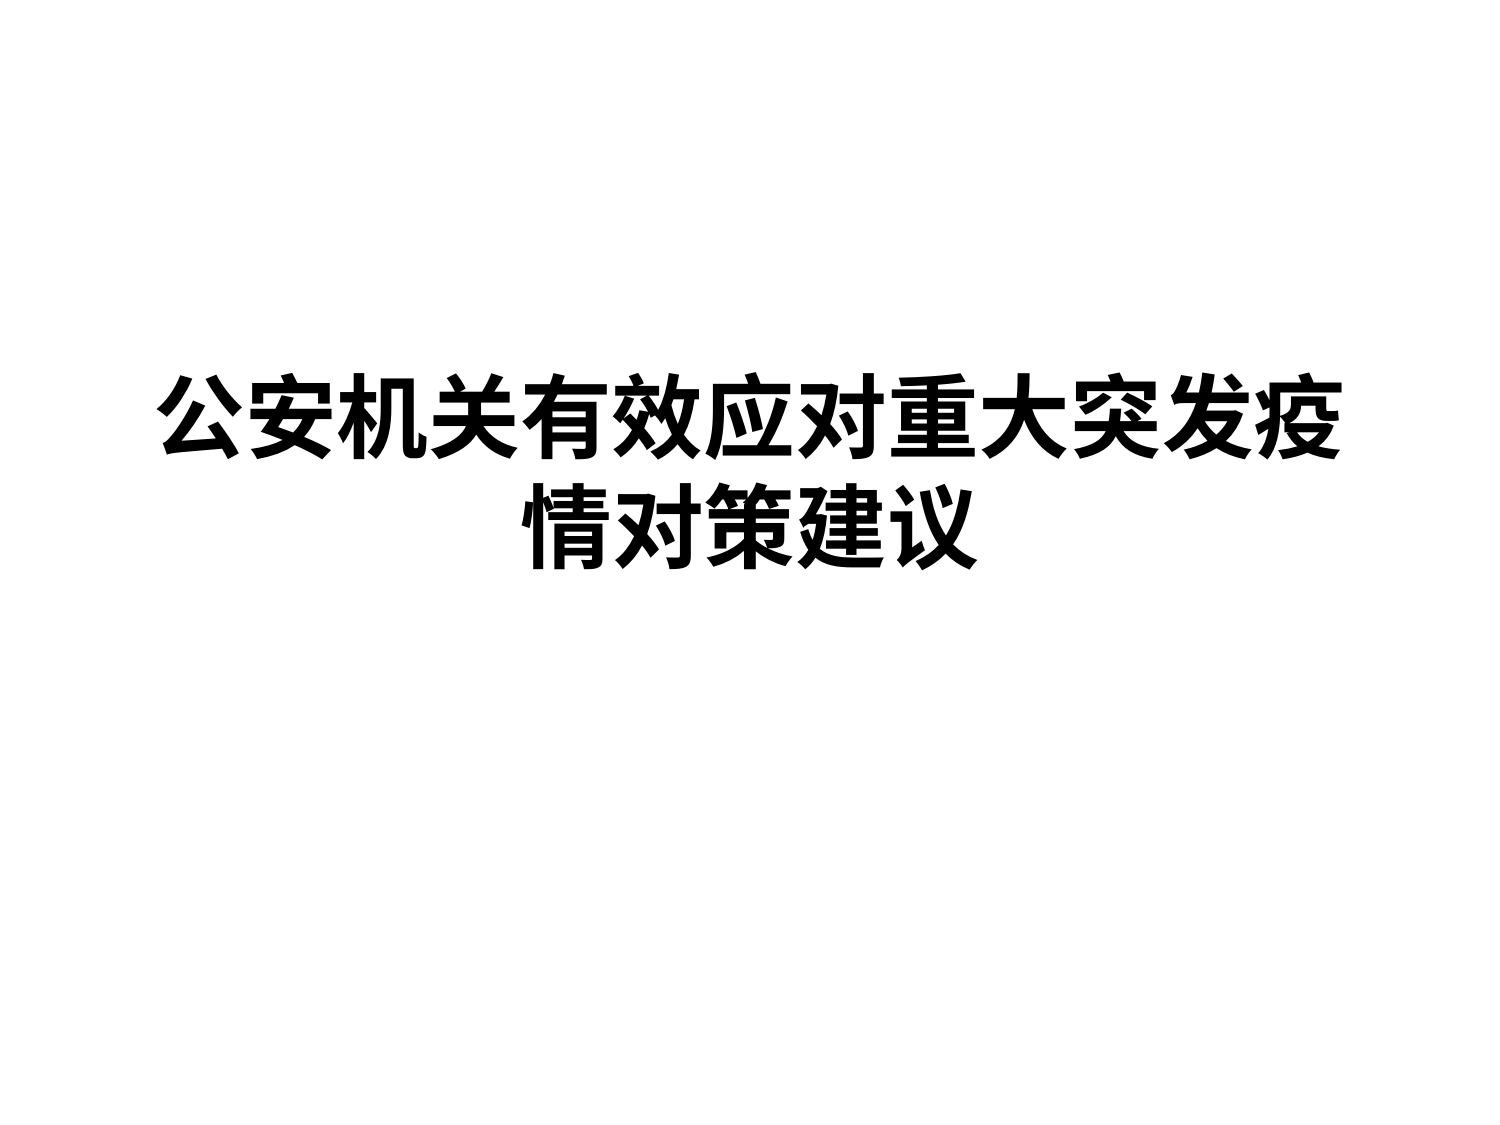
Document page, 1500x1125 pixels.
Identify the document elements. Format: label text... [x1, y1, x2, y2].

title 公安机关有效应对重大突发疫情对策建议 [112, 349, 1388, 591]
